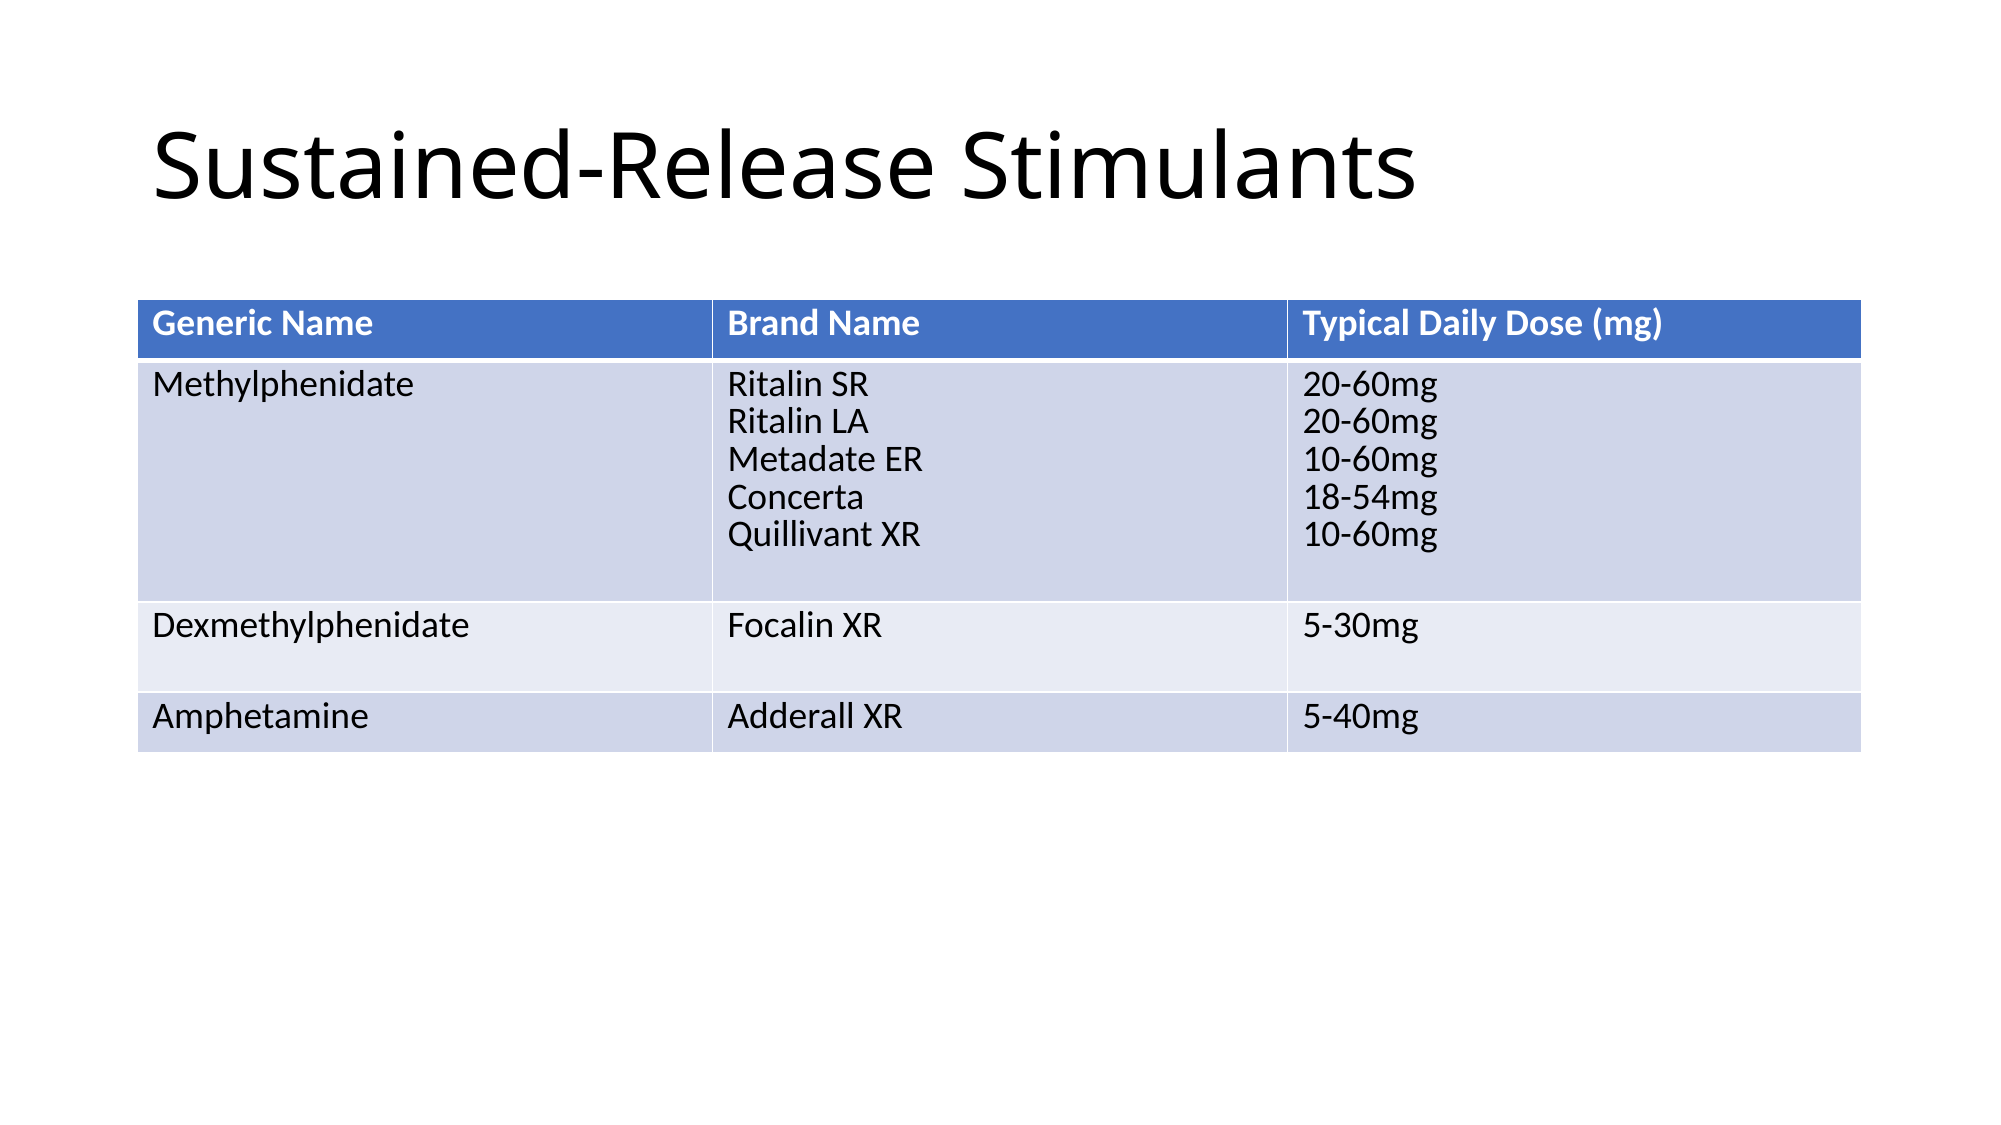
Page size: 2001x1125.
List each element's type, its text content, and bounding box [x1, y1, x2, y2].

table_cell Focalin XR [713, 603, 1287, 691]
table_cell 5-30mg [1288, 603, 1861, 691]
title Sustained-Release Stimulants [137, 59, 1863, 278]
table_cell Adderall XR [713, 693, 1287, 752]
table_header Brand Name [713, 300, 1287, 358]
table_cell Amphetamine [138, 693, 712, 752]
table_cell 5-40mg [1288, 693, 1861, 752]
table_cell Dexmethylphenidate [138, 603, 712, 691]
table_cell Methylphenidate [138, 363, 712, 601]
table_header Generic Name [138, 300, 712, 358]
table_header Typical Daily Dose (mg) [1288, 300, 1861, 358]
table_cell 20-60mg 20-60mg 10-60mg 18-54mg 10-60mg [1288, 363, 1861, 601]
table_cell Ritalin SR Ritalin LA Metadate ER Concerta Quillivant XR [713, 363, 1287, 601]
